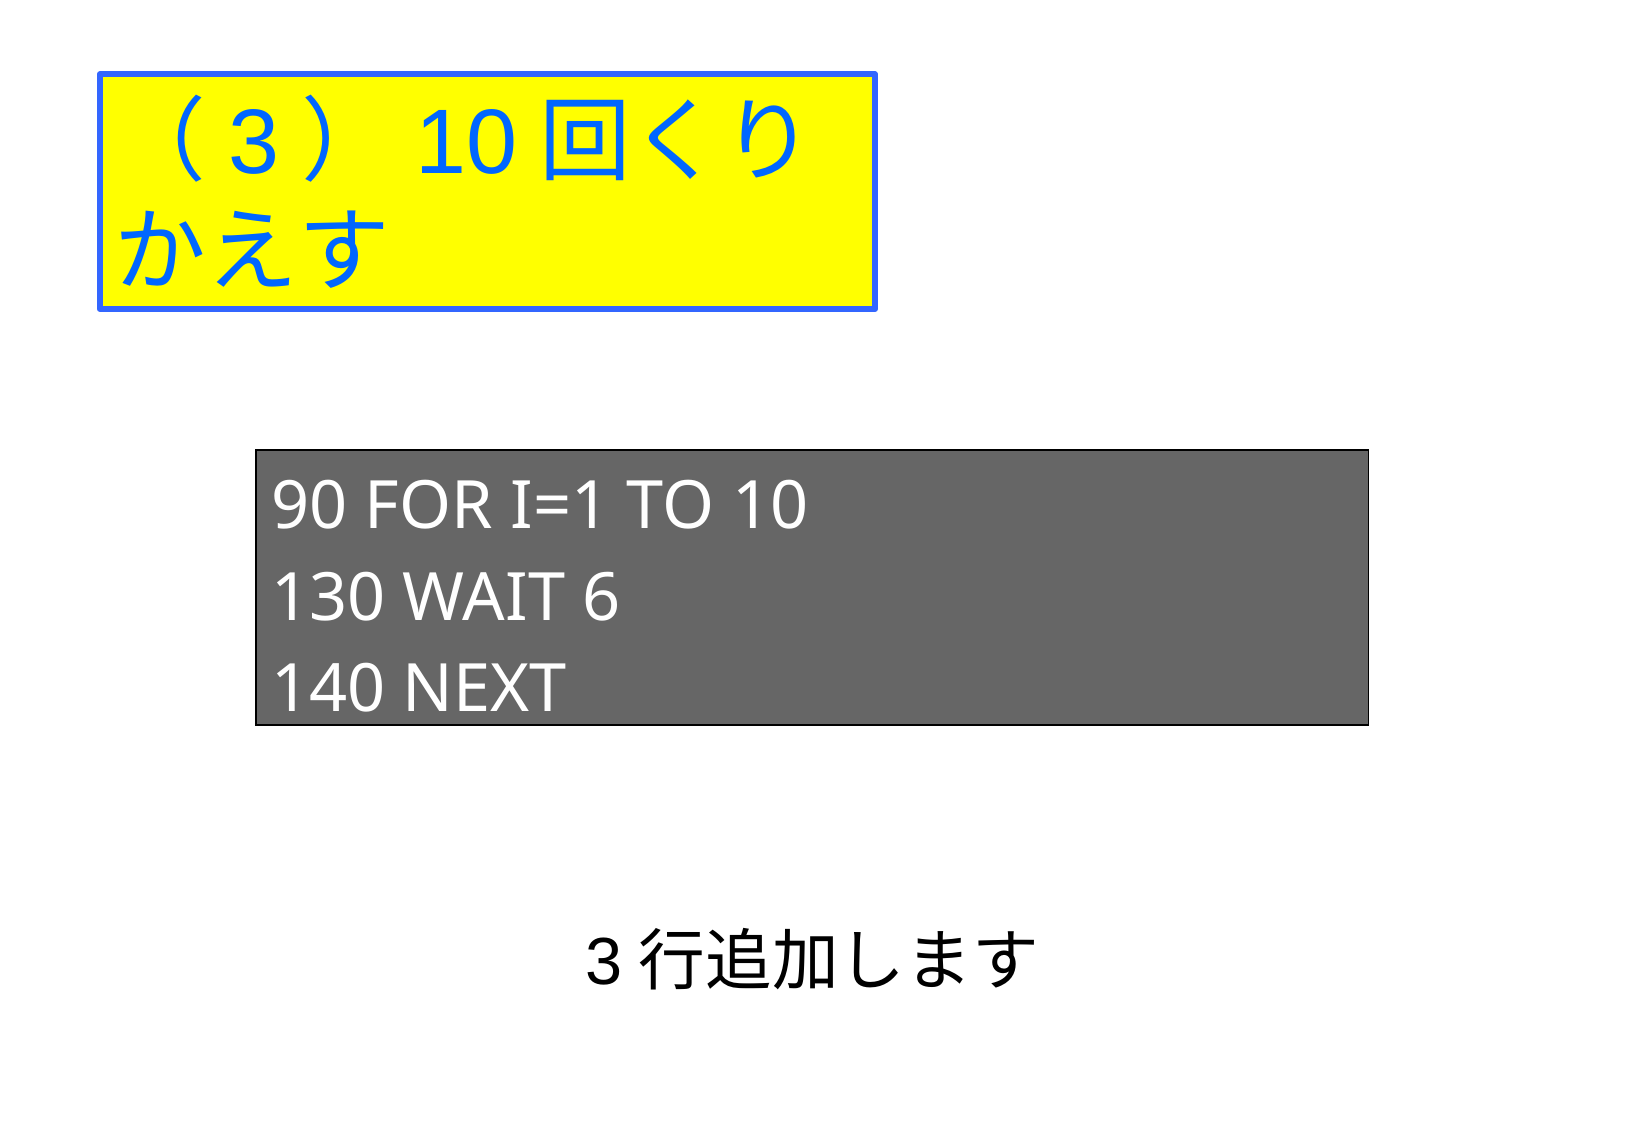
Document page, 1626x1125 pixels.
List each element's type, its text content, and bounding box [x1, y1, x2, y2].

text_box 3行追加します [525, 917, 1100, 999]
text_box 90 FOR I=1 TO 10 130 WAIT 6 140 NEXT [256, 450, 1369, 725]
text_box （3）10回くりかえす [99, 74, 875, 309]
